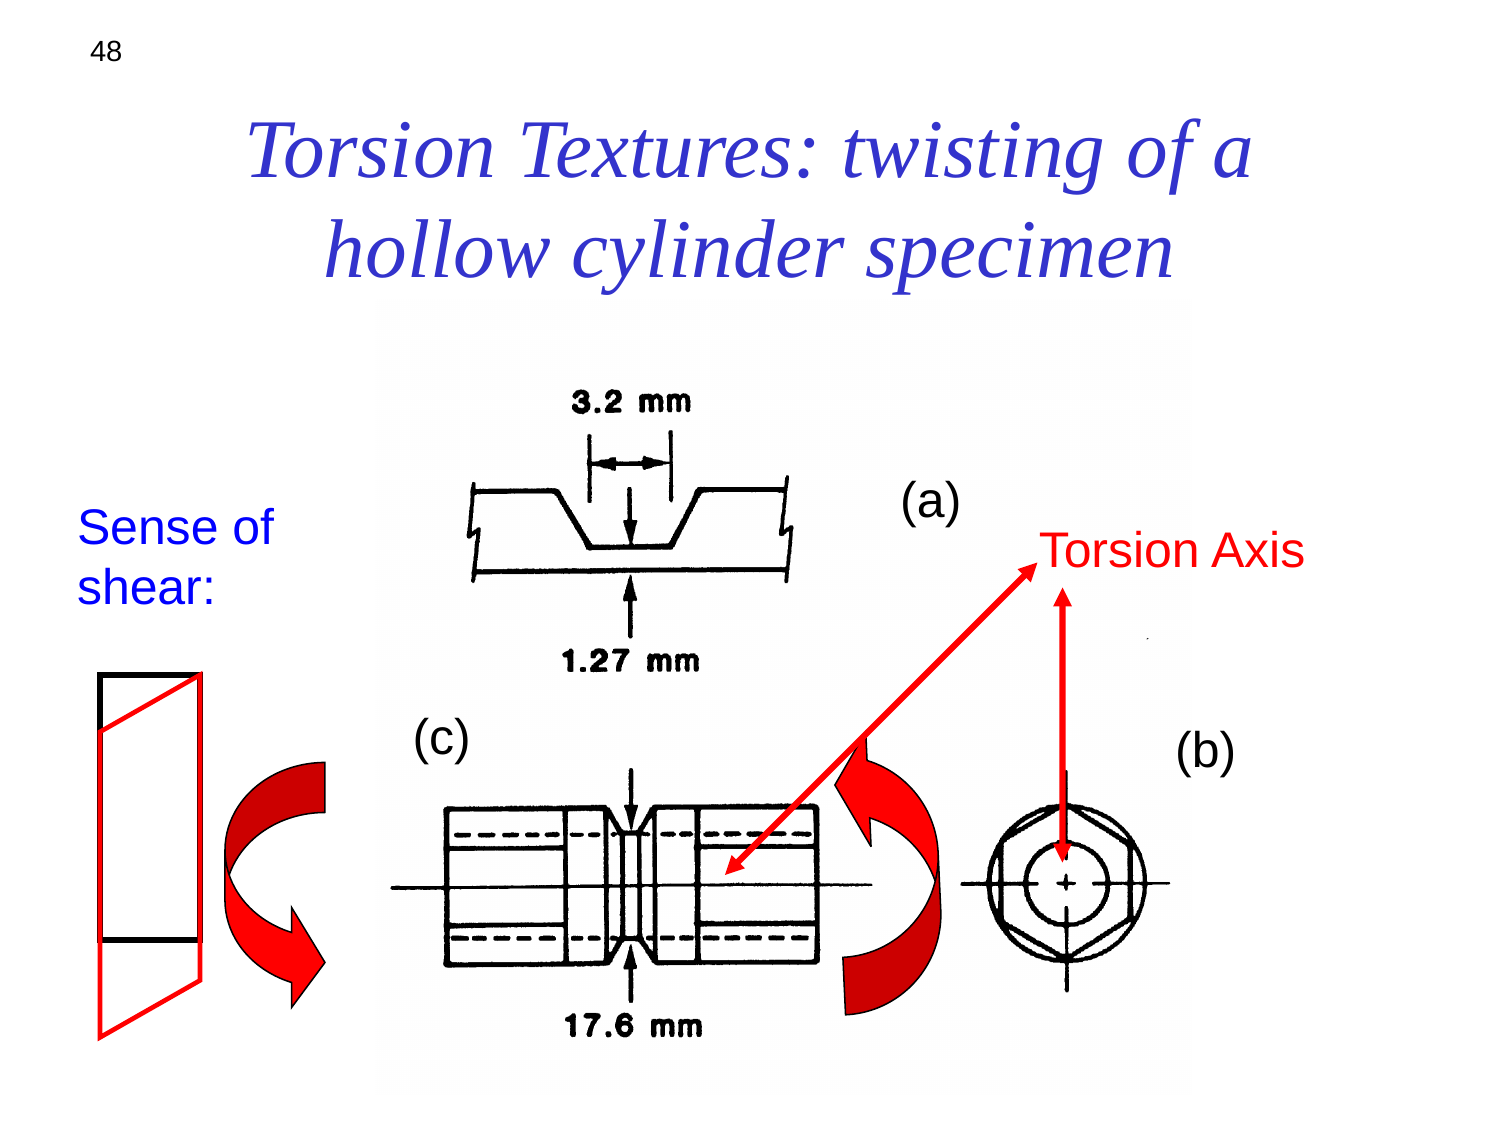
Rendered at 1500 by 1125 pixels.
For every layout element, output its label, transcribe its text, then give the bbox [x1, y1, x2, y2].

text_box Torsion Axis [1196, 509, 1321, 585]
picture [374, 299, 1192, 1095]
text_box (b) [1196, 709, 1252, 785]
text_box Sense of shear: [62, 487, 369, 623]
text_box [0, 806, 332, 907]
text_box [226, 915, 325, 1008]
slide_number 48 [24, 24, 138, 76]
title Torsion Textures: twisting of a hollow cylinder specimen [112, 99, 1388, 288]
